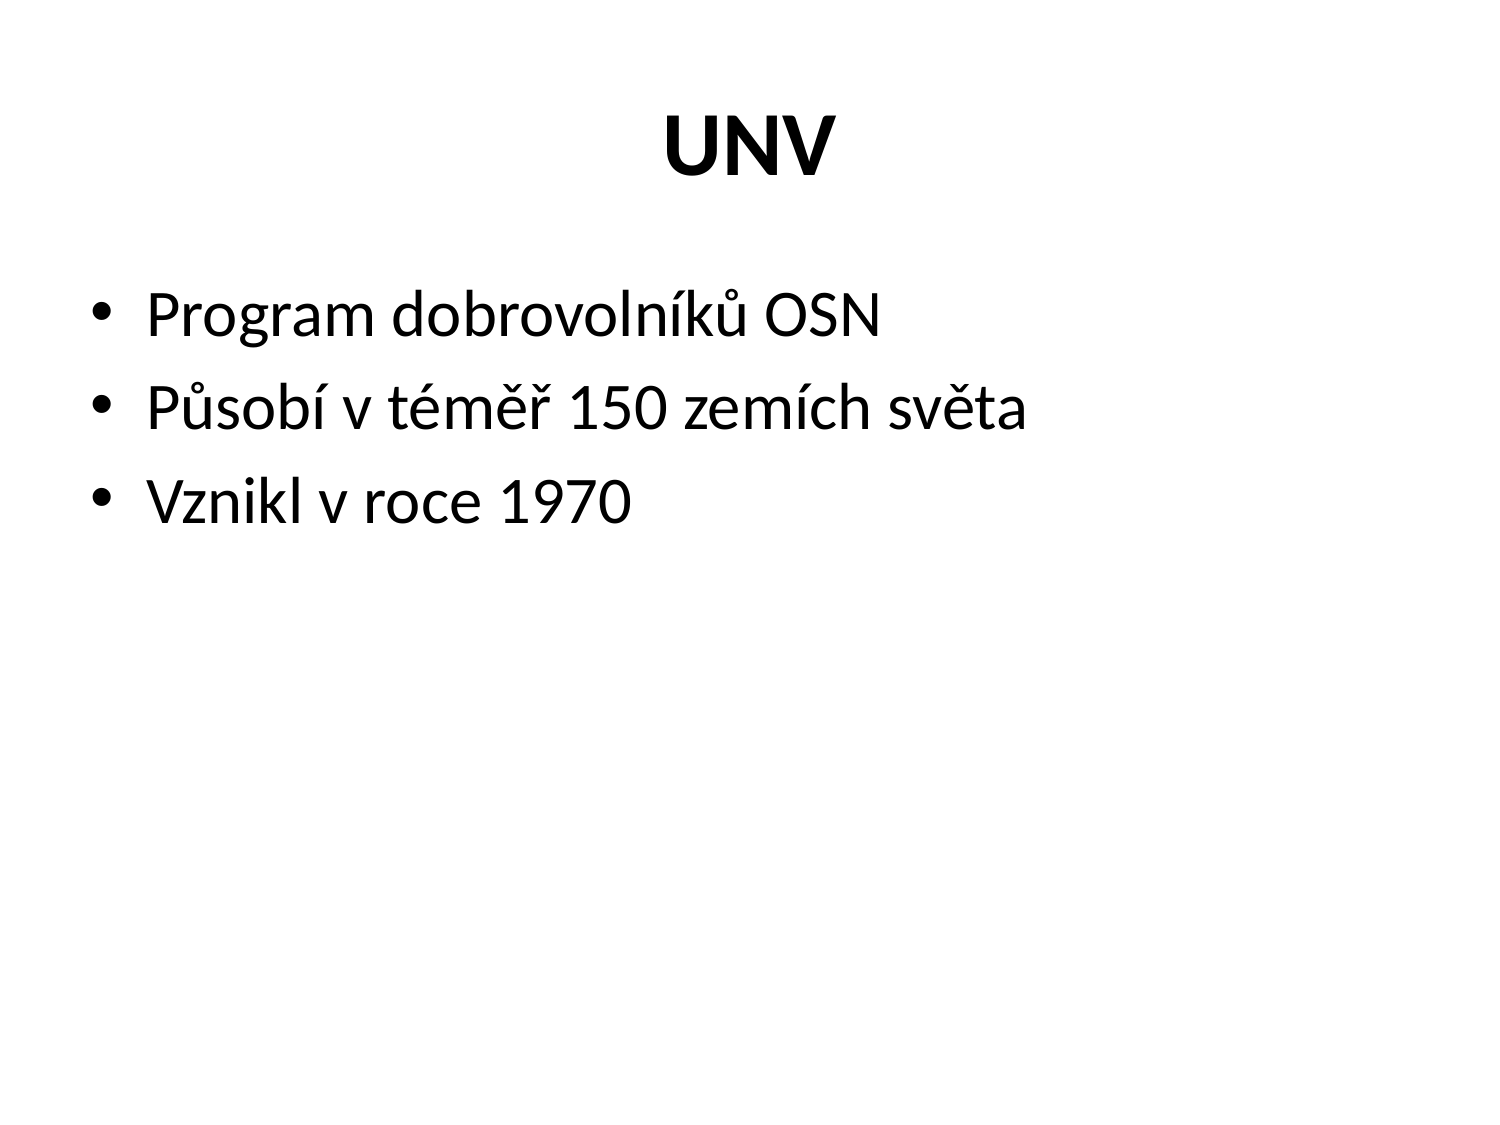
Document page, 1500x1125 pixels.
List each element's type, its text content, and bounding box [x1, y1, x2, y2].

list Program dobrovolníků OSN Působí v téměř 150 zemích světa Vznikl v roce 1970 [75, 262, 1425, 1005]
title UNV [75, 45, 1425, 233]
